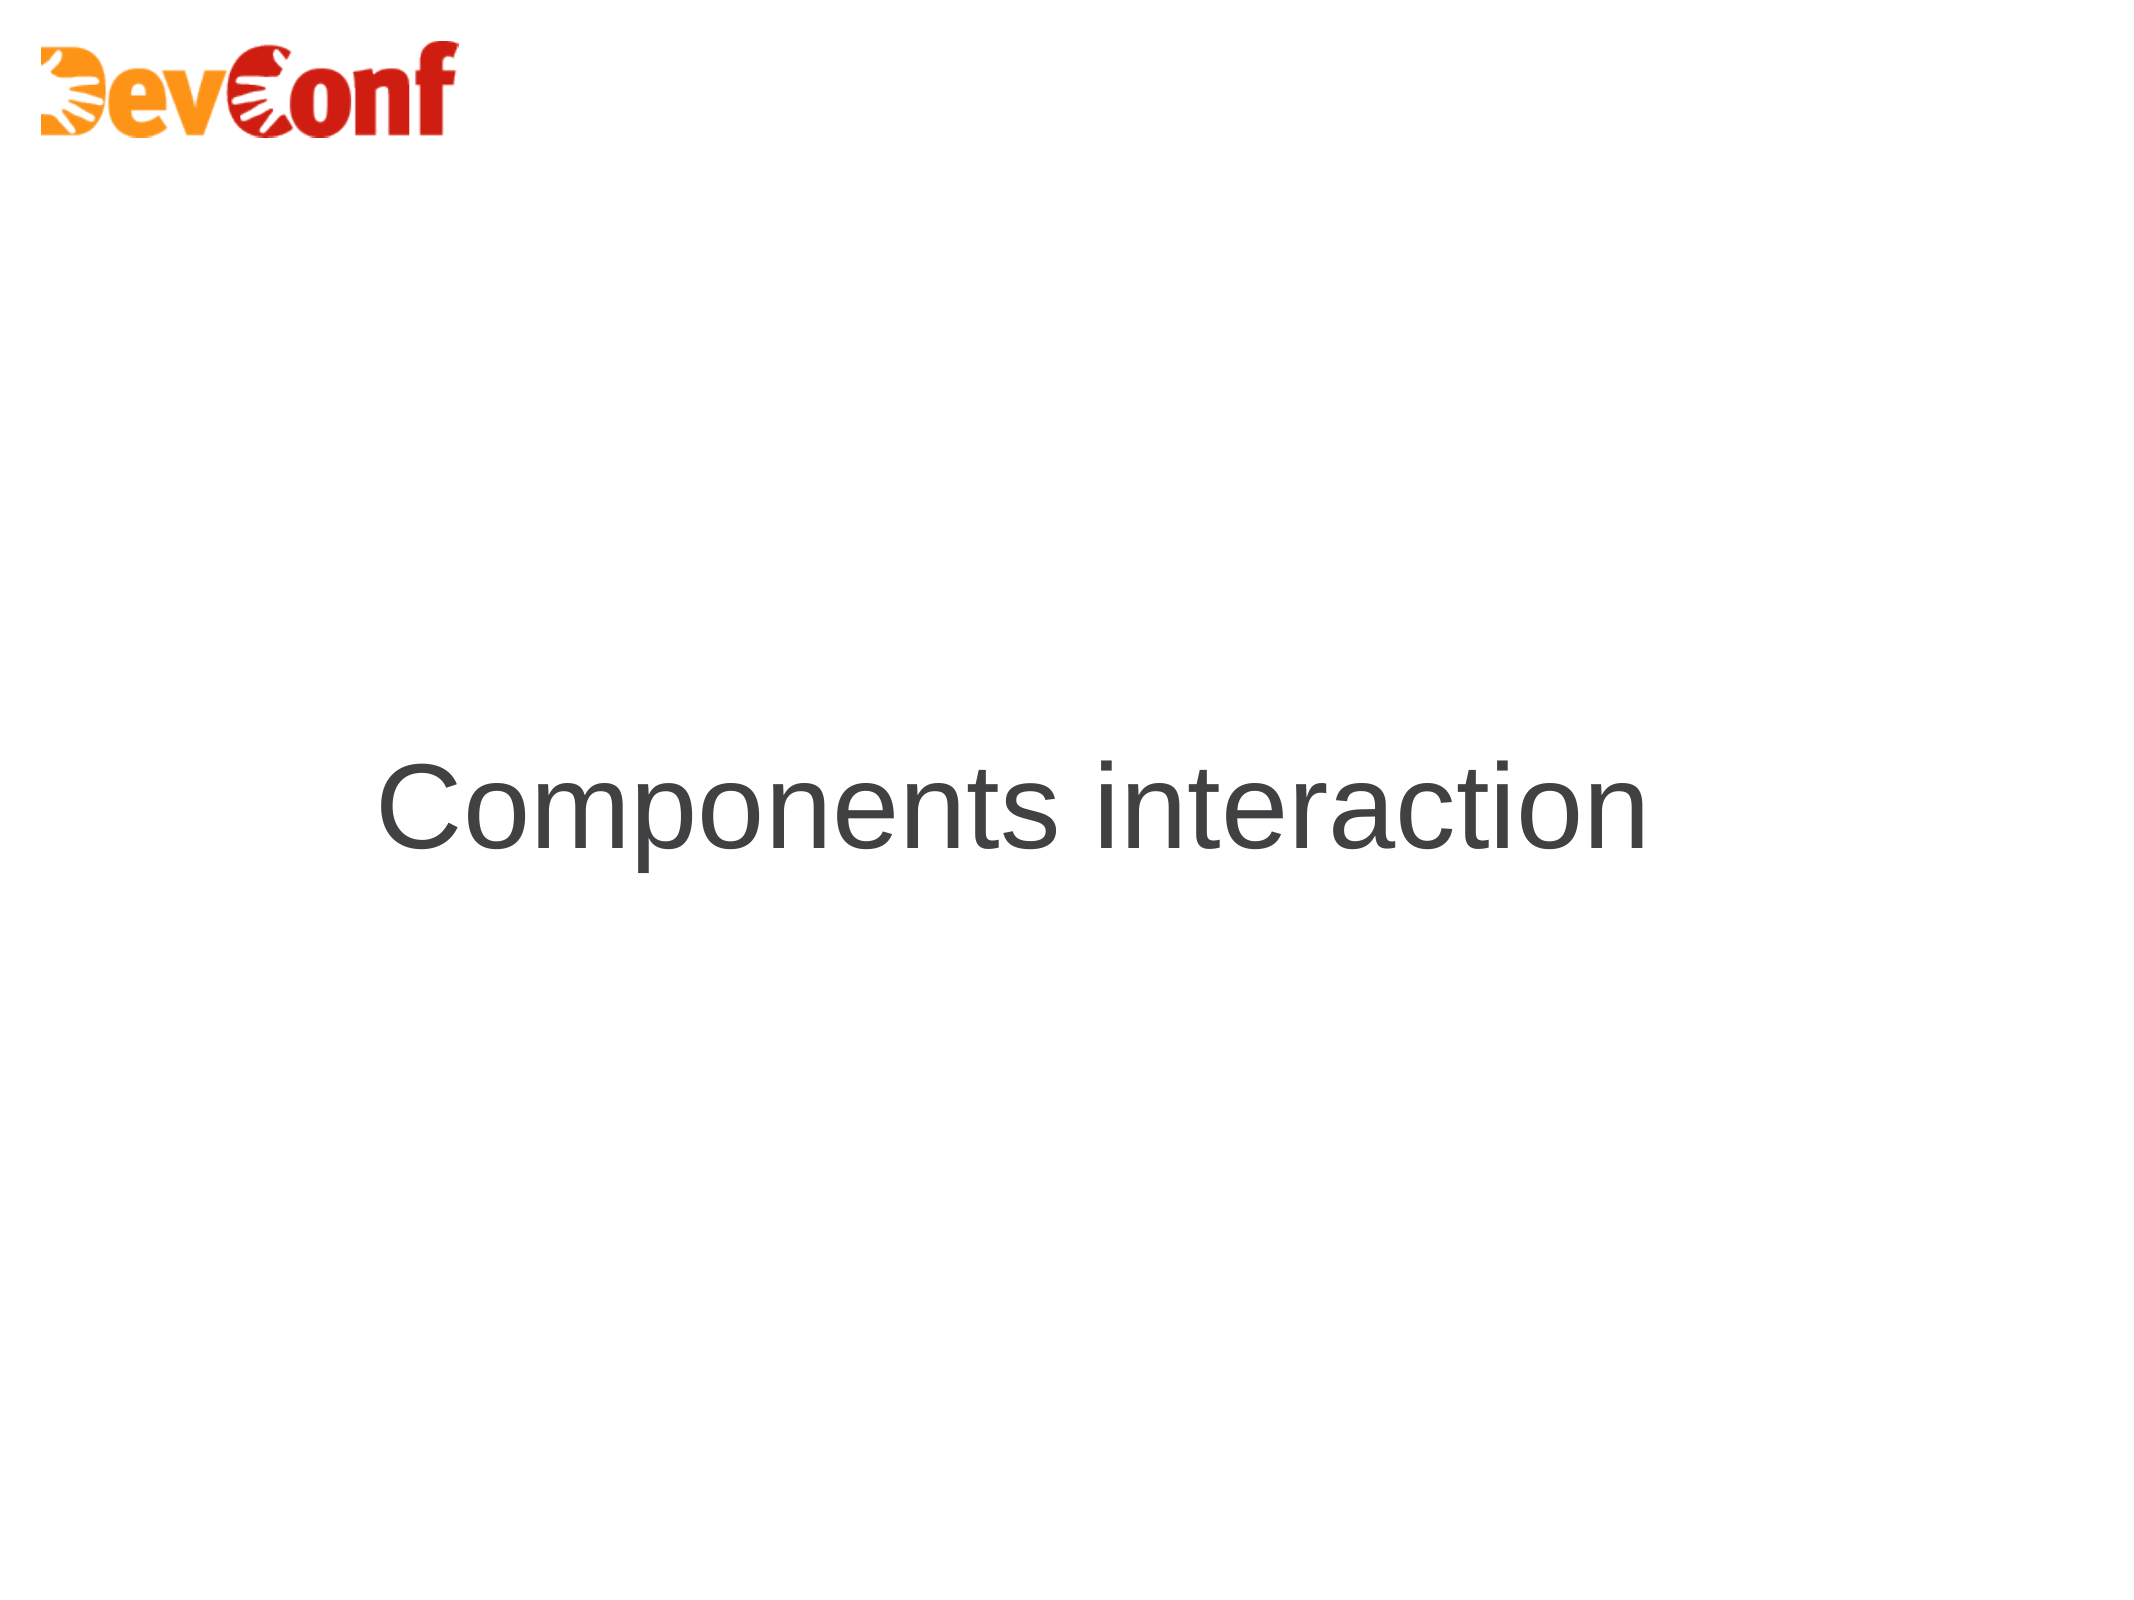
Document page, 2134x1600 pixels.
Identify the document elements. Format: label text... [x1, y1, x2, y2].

picture [41, 41, 459, 138]
text_box Components interaction [329, 723, 1699, 876]
